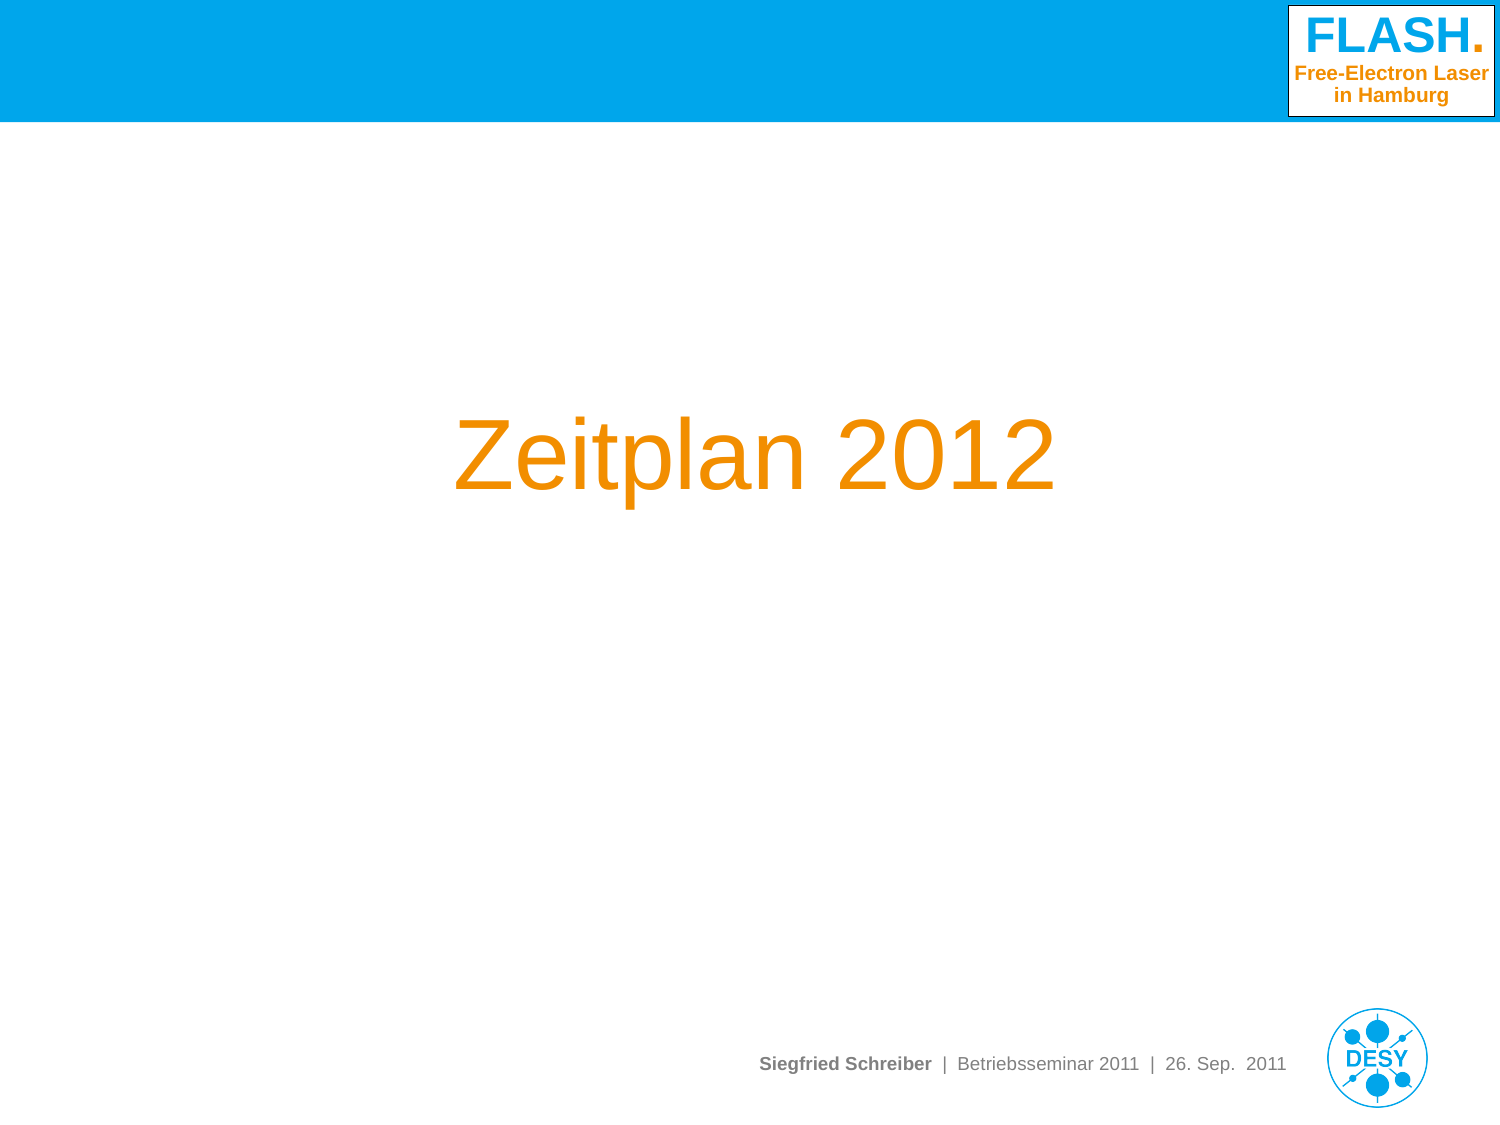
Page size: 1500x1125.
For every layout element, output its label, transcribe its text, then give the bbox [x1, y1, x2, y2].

text_box Zeitplan 2012 Sep 2010 – Mar 2011 [11, 381, 1500, 570]
picture [1329, 1010, 1428, 1106]
picture [1327, 1069, 1366, 1108]
picture [1389, 1069, 1428, 1108]
picture [1389, 1008, 1428, 1047]
picture [1327, 1008, 1366, 1047]
